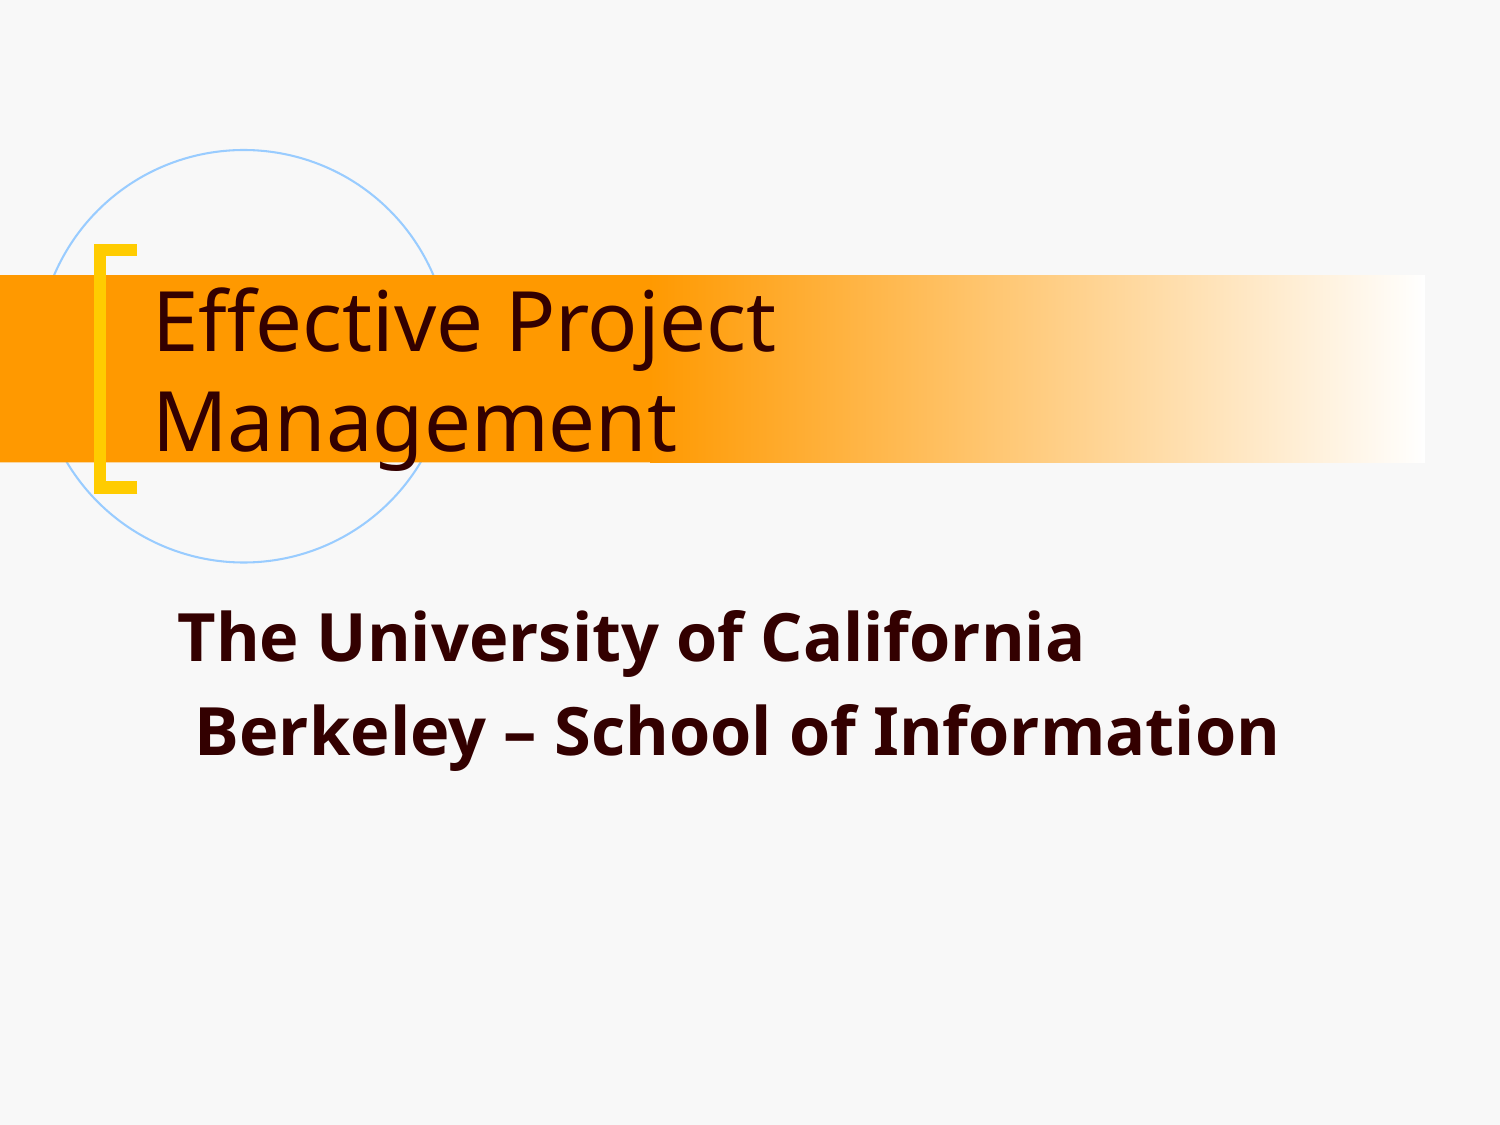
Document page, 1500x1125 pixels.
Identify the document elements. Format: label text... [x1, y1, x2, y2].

subtitle The University of California Berkeley – School of Information [162, 587, 1438, 900]
title Effective Project Management [137, 236, 1300, 500]
